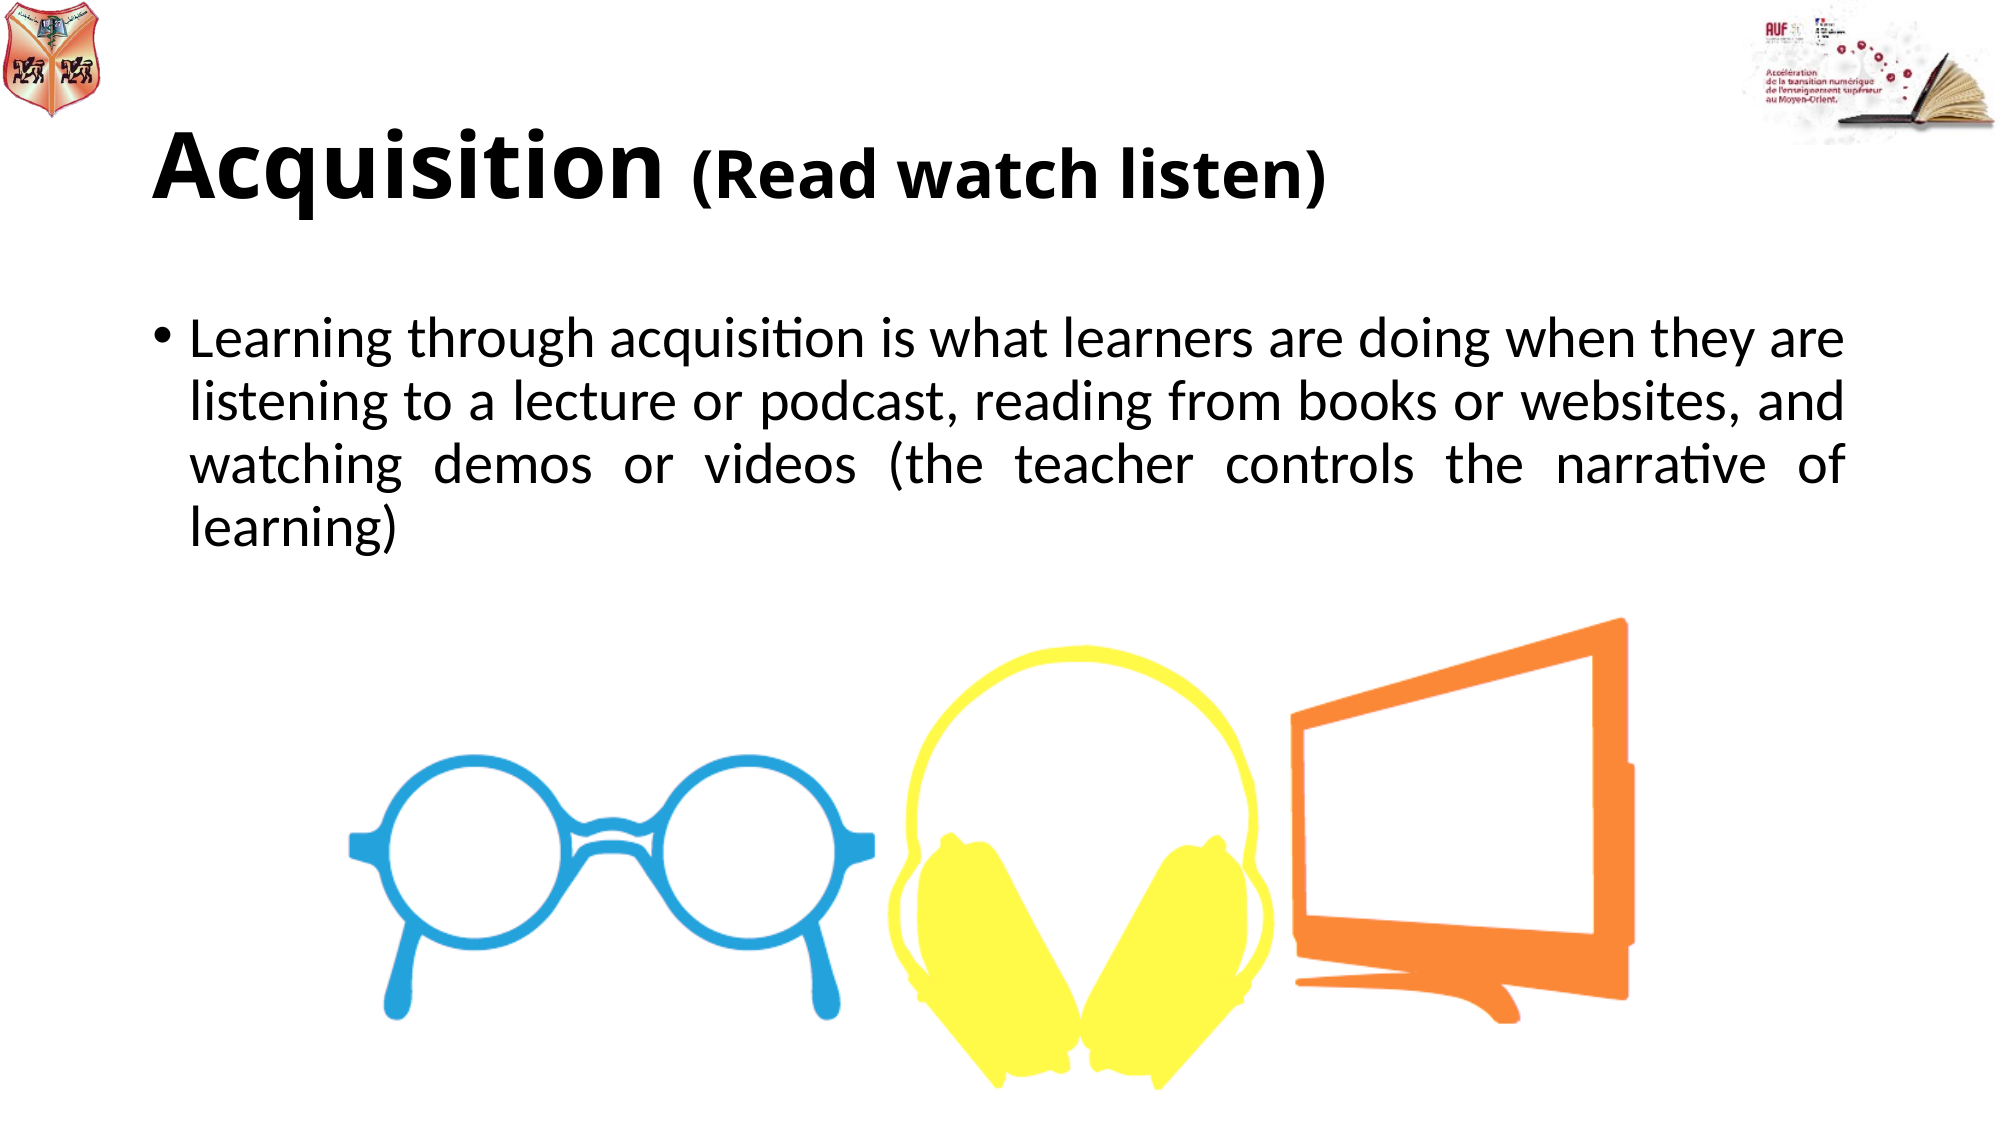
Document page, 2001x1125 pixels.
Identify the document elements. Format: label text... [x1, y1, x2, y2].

title Acquisition (Read watch listen) [137, 59, 1863, 278]
picture [1742, 0, 2000, 145]
picture [300, 562, 1702, 1125]
list Learning through acquisition is what learners are doing when they are listening to a lecture or podcast, reading from books or websites, and watching demos or videos (the teacher controls the narrative of learning) [137, 299, 1863, 1014]
picture [0, 0, 113, 118]
